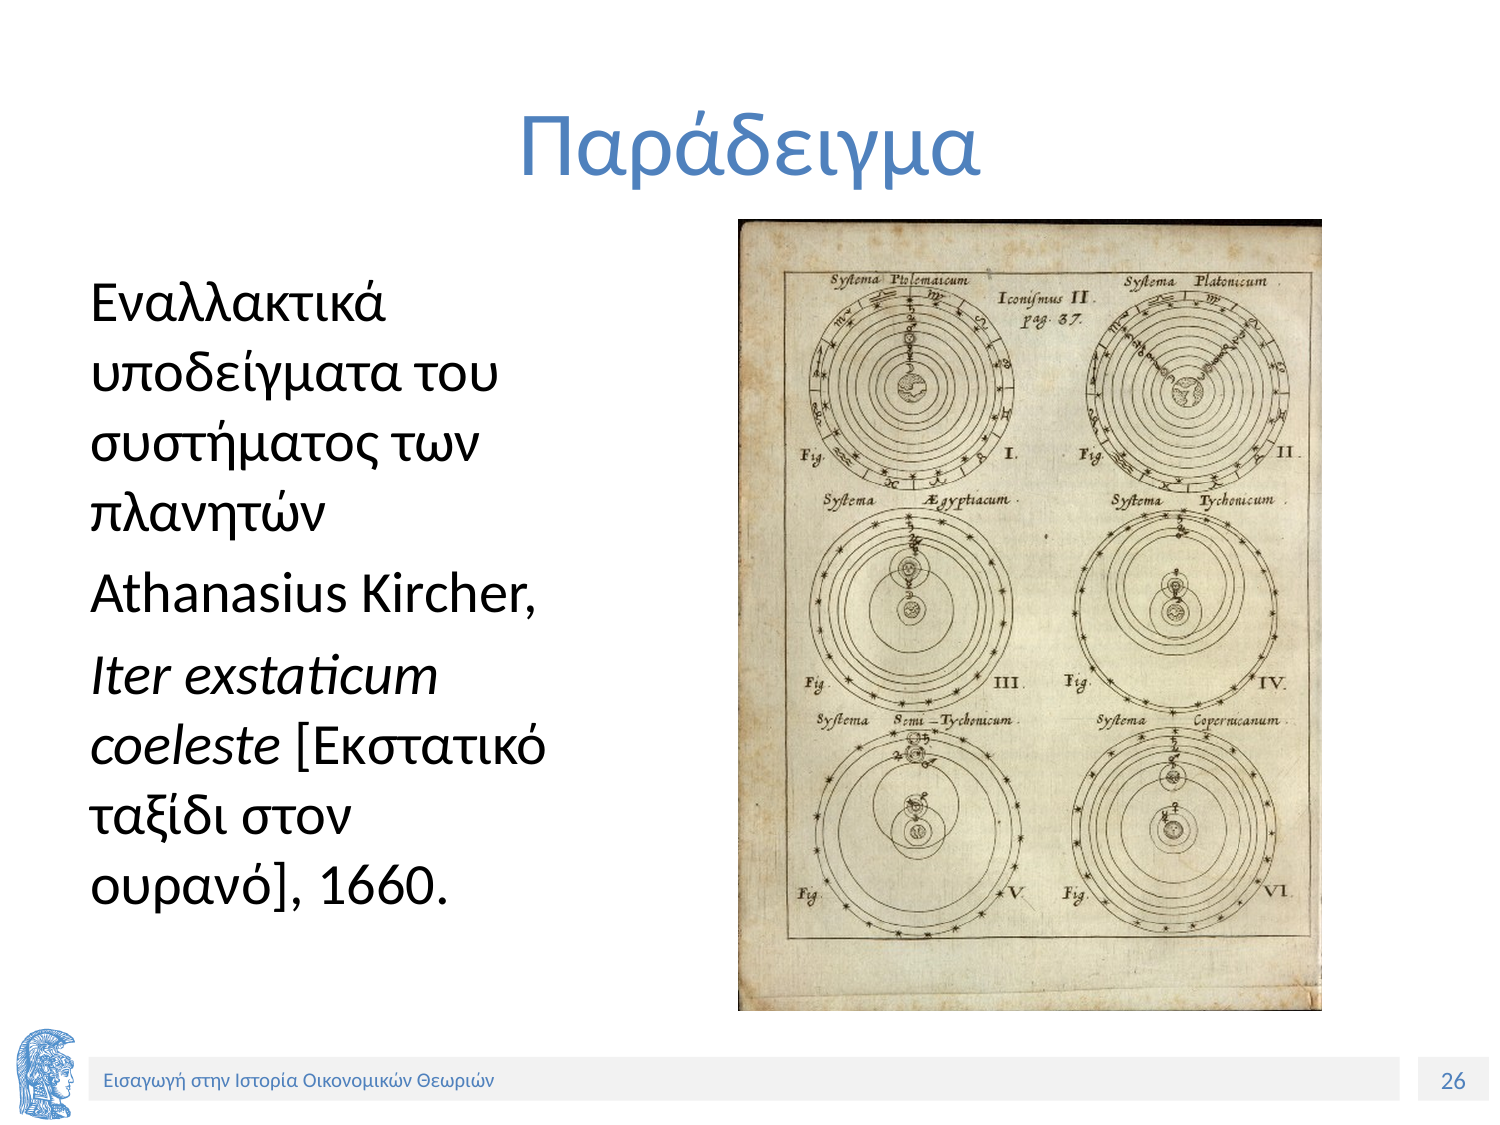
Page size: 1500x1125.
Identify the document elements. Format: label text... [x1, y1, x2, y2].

list Εναλλακτικά υποδείγματα του συστήματος των πλανητών Athanasius Kircher, Iter exstaticum coeleste [Εκστατικό ταξίδι στον ουρανό], 1660. [75, 255, 569, 1012]
picture [9, 1025, 81, 1120]
picture [737, 219, 1322, 1012]
title Παράδειγμα [75, 44, 1425, 233]
